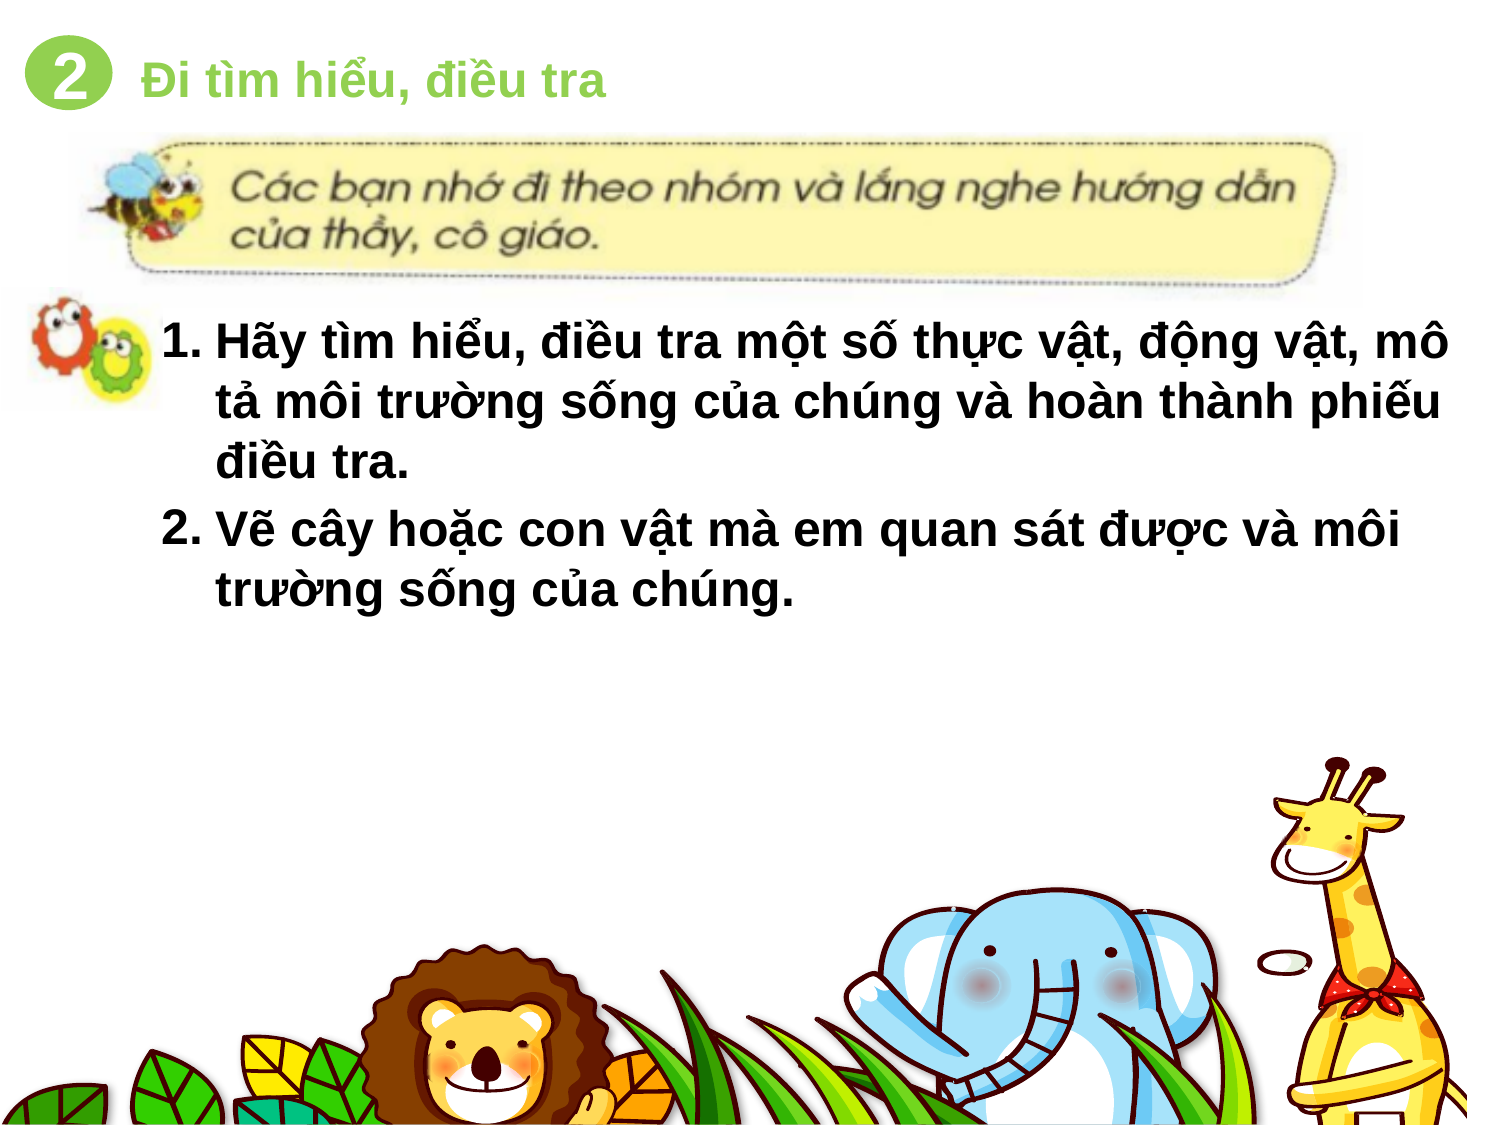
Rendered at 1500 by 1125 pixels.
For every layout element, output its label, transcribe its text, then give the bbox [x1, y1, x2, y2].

text_box Đi tìm hiểu, điều tra [127, 39, 911, 115]
text_box 1. [146, 316, 201, 435]
text_box 2. [146, 487, 290, 623]
picture [1, 132, 1363, 411]
text_box 2 [22, 33, 115, 113]
text_box Vẽ cây hoặc con vật mà em quan sát được và môi trường sống của chúng. [201, 488, 1500, 624]
picture [1, 756, 1468, 1125]
text_box Hãy tìm hiểu, điều tra một số thực vật, động vật, mô tả môi trường sống của chúng và hoàn thành phiếu điều tra. [201, 301, 1500, 488]
